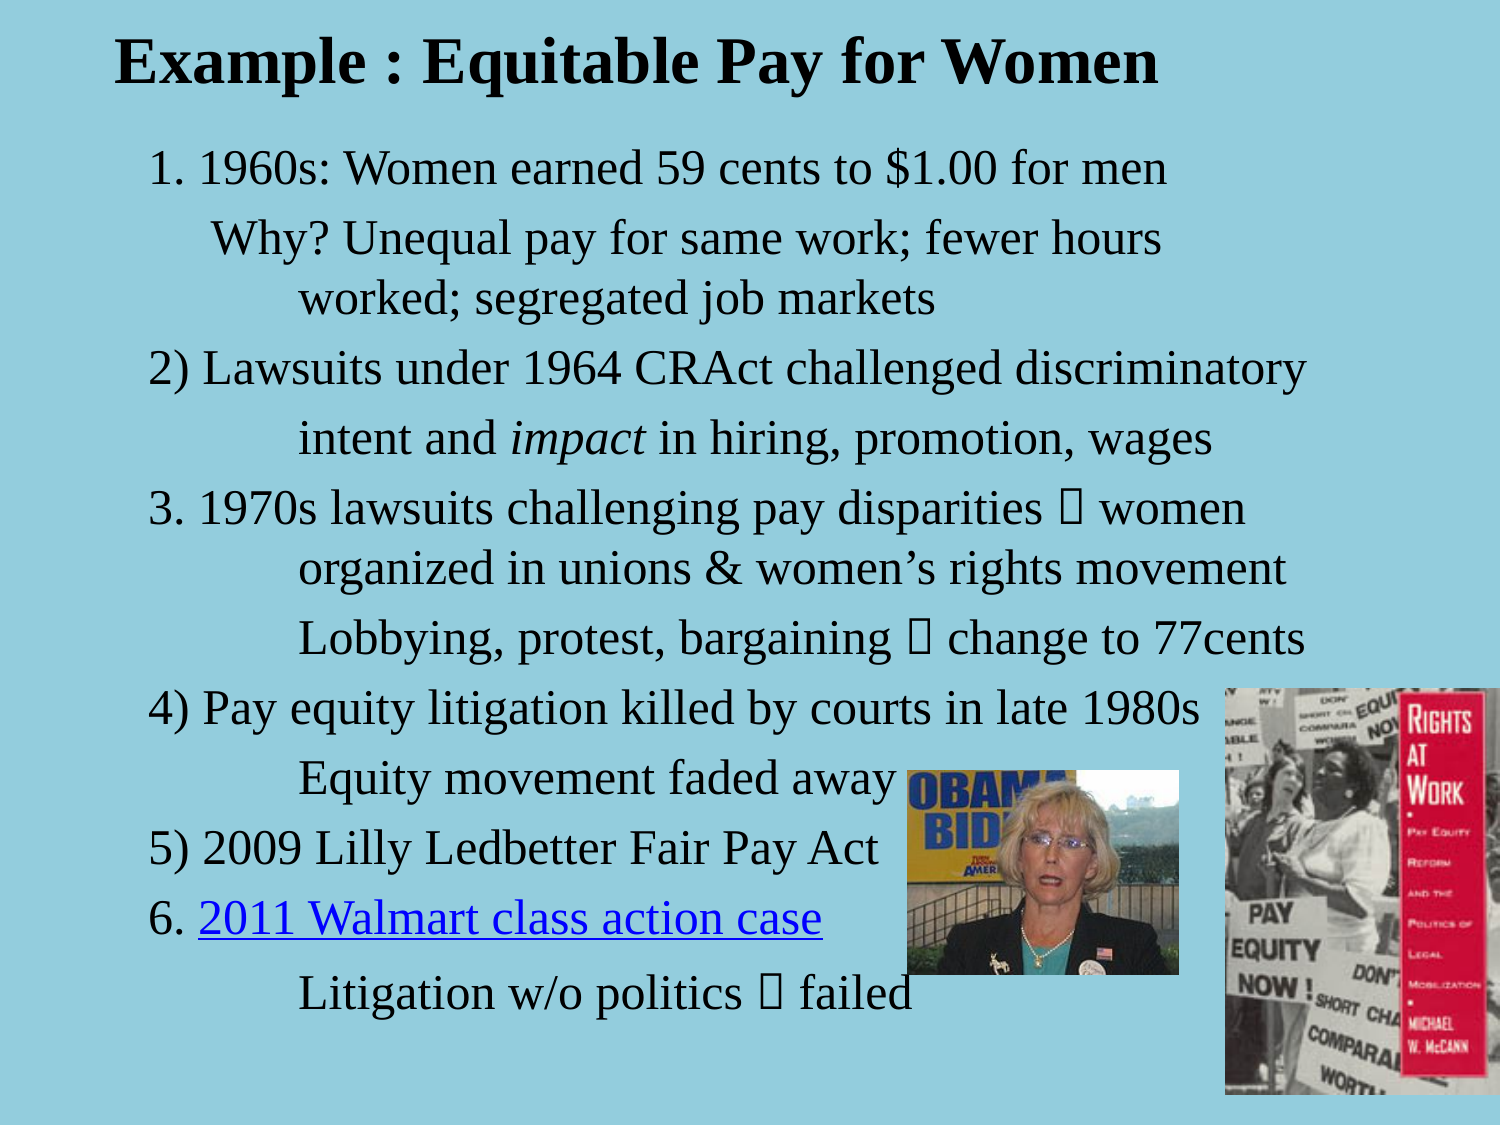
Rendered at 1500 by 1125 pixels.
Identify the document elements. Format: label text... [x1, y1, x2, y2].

subtitle 1. 1960s: Women earned 59 cents to $1.00 for men Why? Unequal pay for same work; fewer hours worked; segregated job markets 2) Lawsuits under 1964 CRAct challenged discriminatory intent and impact in hiring, promotion, wages 3. 1970s lawsuits challenging pay disparities  women organized in unions & women’s rights movement Lobbying, protest, bargaining  change to 77cents 4) Pay equity litigation killed by courts in late 1980s Equity movement faded away 5) 2009 Lilly Ledbetter Fair Pay Act 6. 2011 Walmart class action case Litigation w/o politics  failed [133, 127, 1358, 1125]
picture [906, 770, 1179, 975]
title Example : Equitable Pay for Women [99, 0, 1375, 119]
picture [1225, 688, 1500, 1095]
